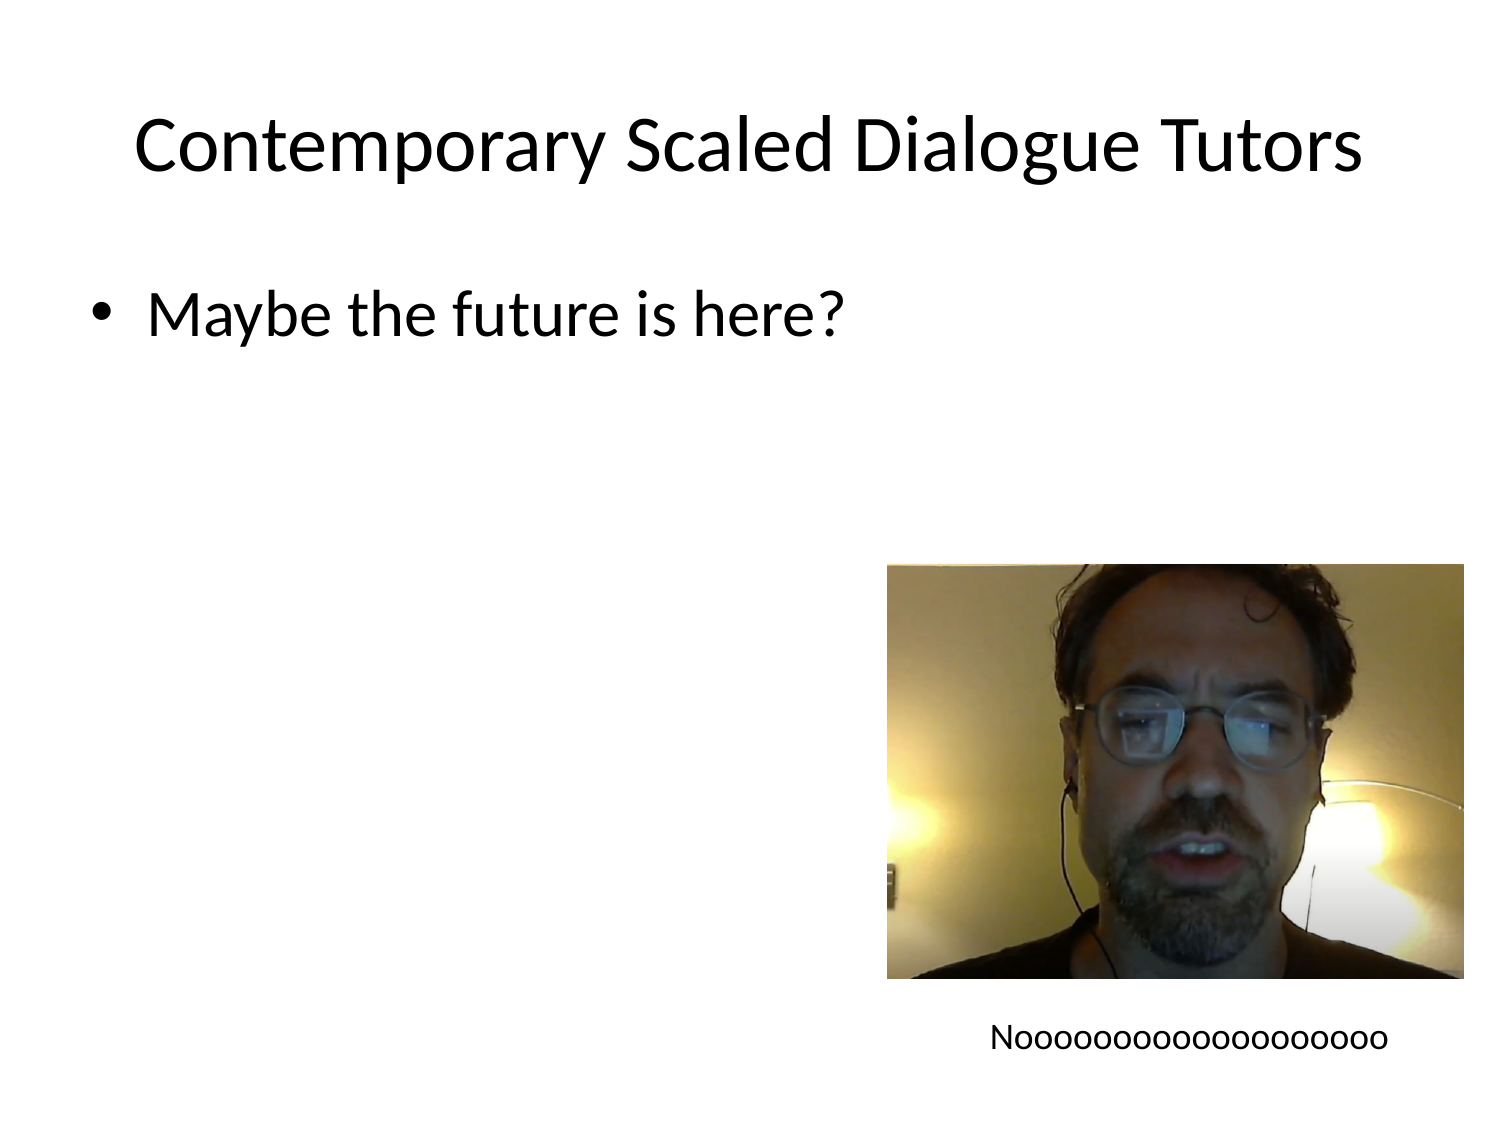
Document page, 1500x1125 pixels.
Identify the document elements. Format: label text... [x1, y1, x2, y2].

list Maybe the future is here? [75, 262, 1425, 1005]
title Contemporary Scaled Dialogue Tutors [75, 45, 1425, 233]
picture [887, 563, 1464, 979]
text_box Nooooooooooooooooooo [974, 1004, 1425, 1065]
